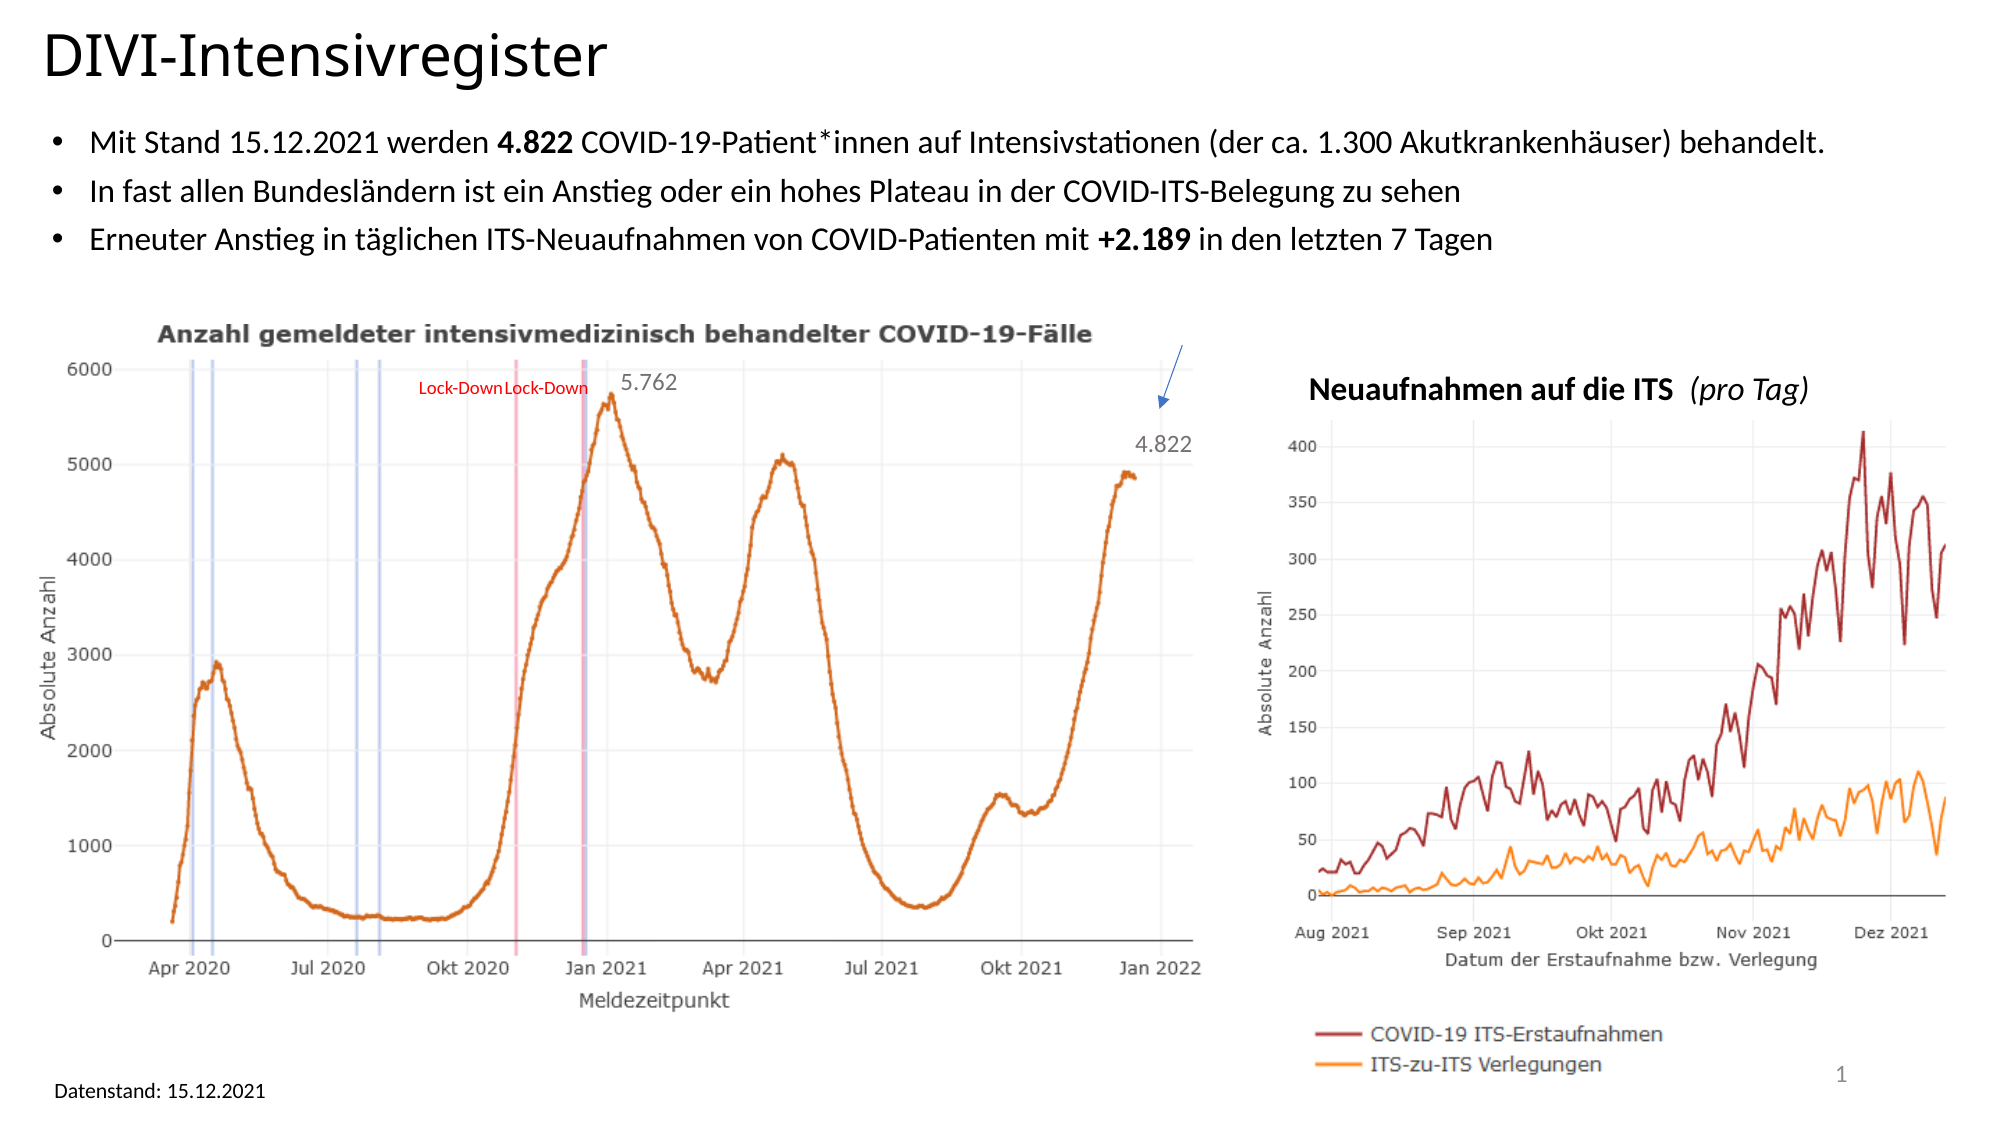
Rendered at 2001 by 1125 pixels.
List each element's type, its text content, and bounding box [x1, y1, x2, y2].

picture [1308, 1013, 1679, 1086]
text_box Datenstand: 15.12.2021 [32, 1069, 281, 1111]
picture [1245, 420, 1957, 980]
title DIVI-Intensivregister [42, 26, 1352, 90]
slide_number 1 [1412, 1042, 1863, 1103]
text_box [1159, 345, 1183, 409]
picture [28, 324, 1222, 1015]
list Mit Stand 15.12.2021 werden 4.822 COVID-19-Patient*innen auf Intensivstationen (der ca. 1.300 Akutkrankenhäuser) behandelt. In fast allen Bundesländern ist ein Anstieg oder ein hohes Plateau in der COVID-ITS-Belegung zu sehen Erneuter Anstieg in täglichen ITS-Neuaufnahmen von COVID-Patienten mit +2.189 in den letzten 7 Tagen [36, 117, 1977, 325]
text_box Neuaufnahmen auf die ITS (pro Tag) [1293, 359, 1930, 415]
